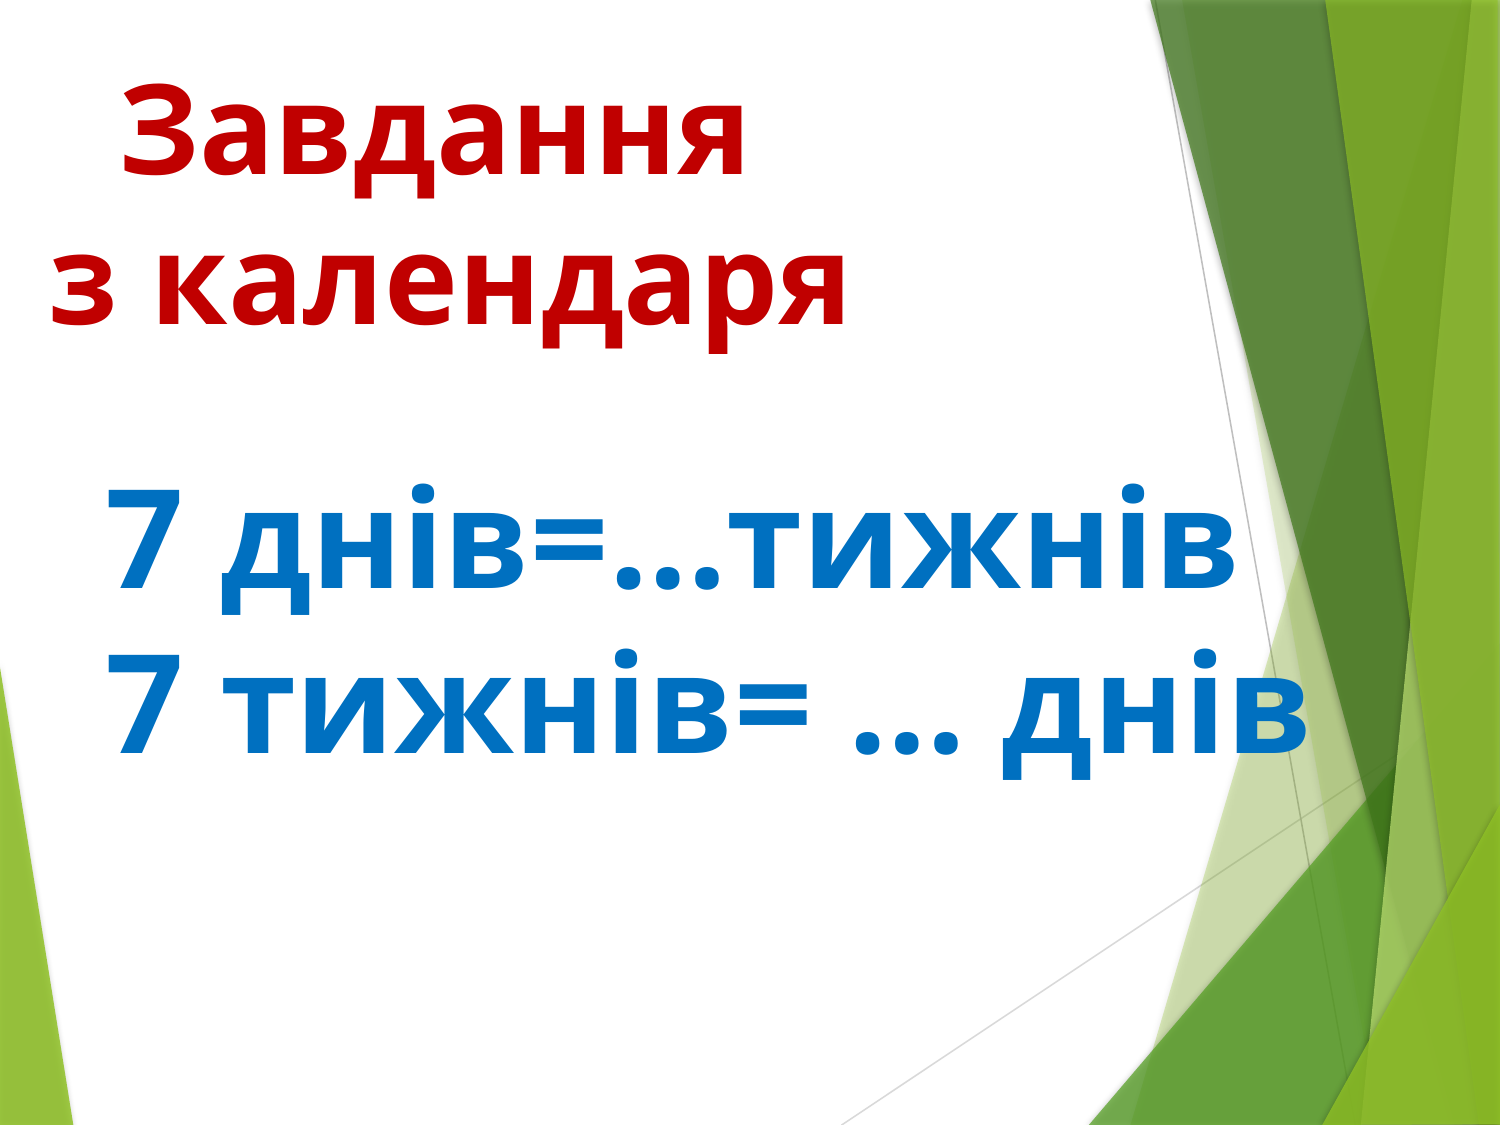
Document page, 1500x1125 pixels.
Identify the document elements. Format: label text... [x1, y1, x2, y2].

text_box Завдання з календаря [0, 42, 906, 358]
text_box 7 днів=…тижнів 7 тижнів= … днів [90, 443, 1402, 1118]
